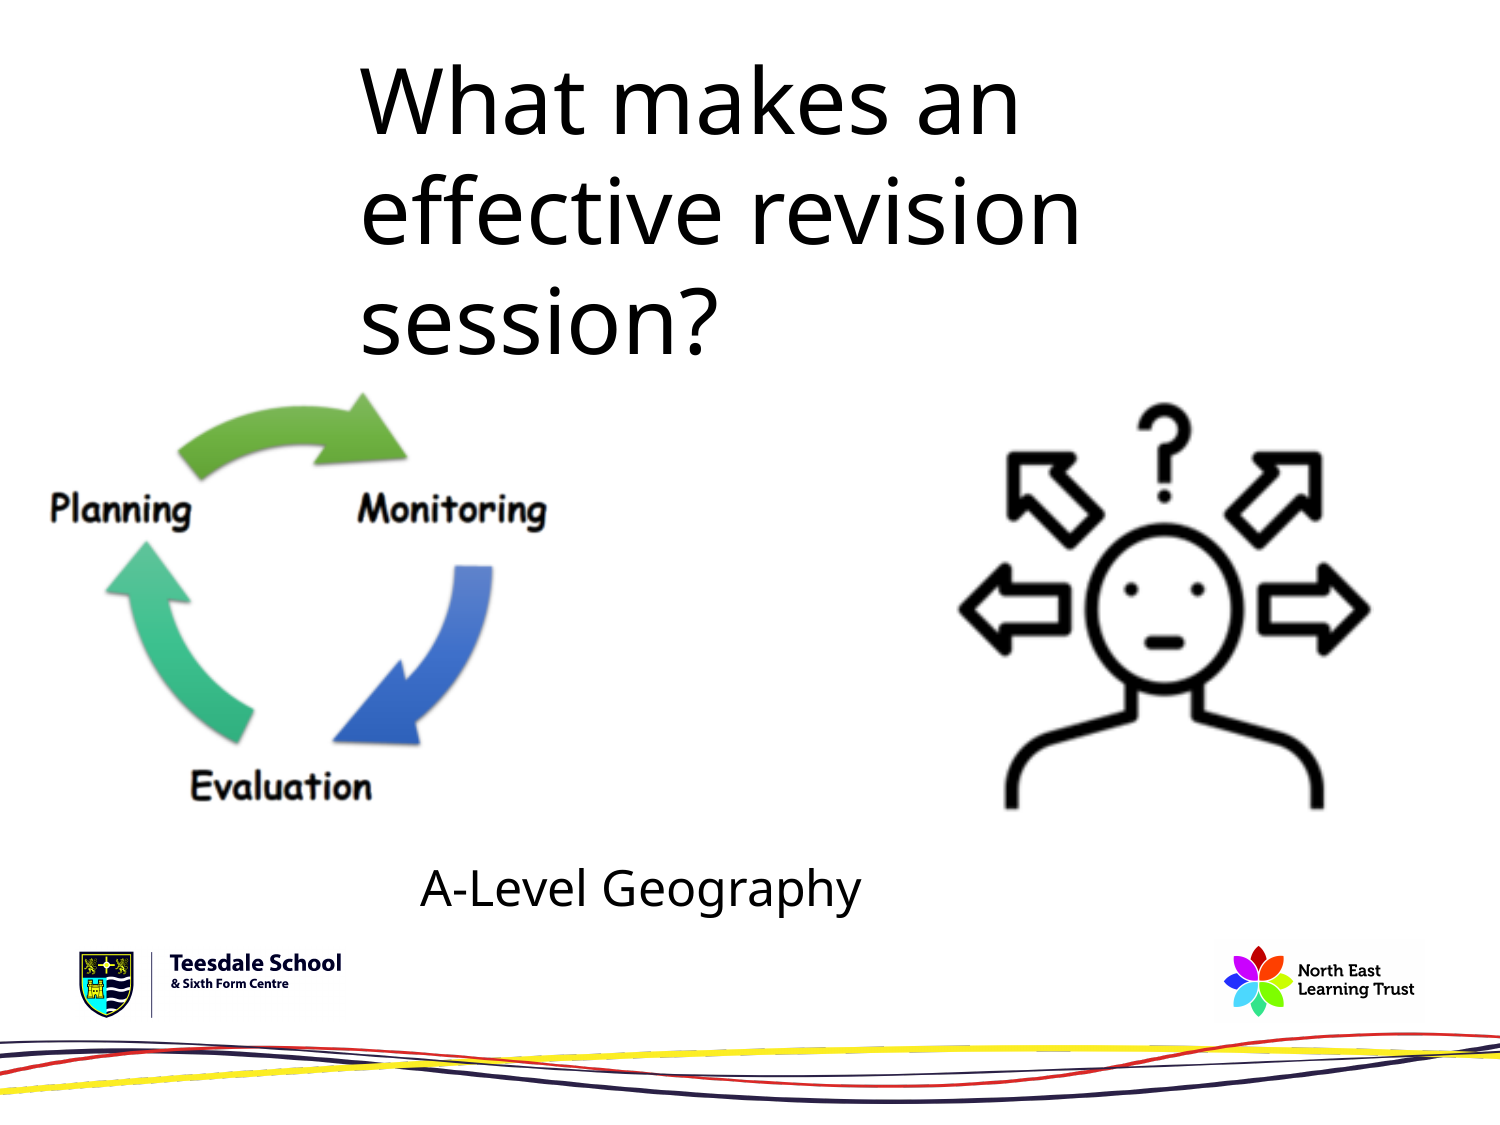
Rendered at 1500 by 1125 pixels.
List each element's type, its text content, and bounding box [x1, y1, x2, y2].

picture [1214, 939, 1425, 1023]
text_box A-Level Geography [405, 848, 1302, 924]
text_box What makes an effective revision session? [345, 35, 1241, 381]
picture [75, 946, 346, 1022]
picture [941, 398, 1374, 820]
picture [25, 354, 590, 838]
